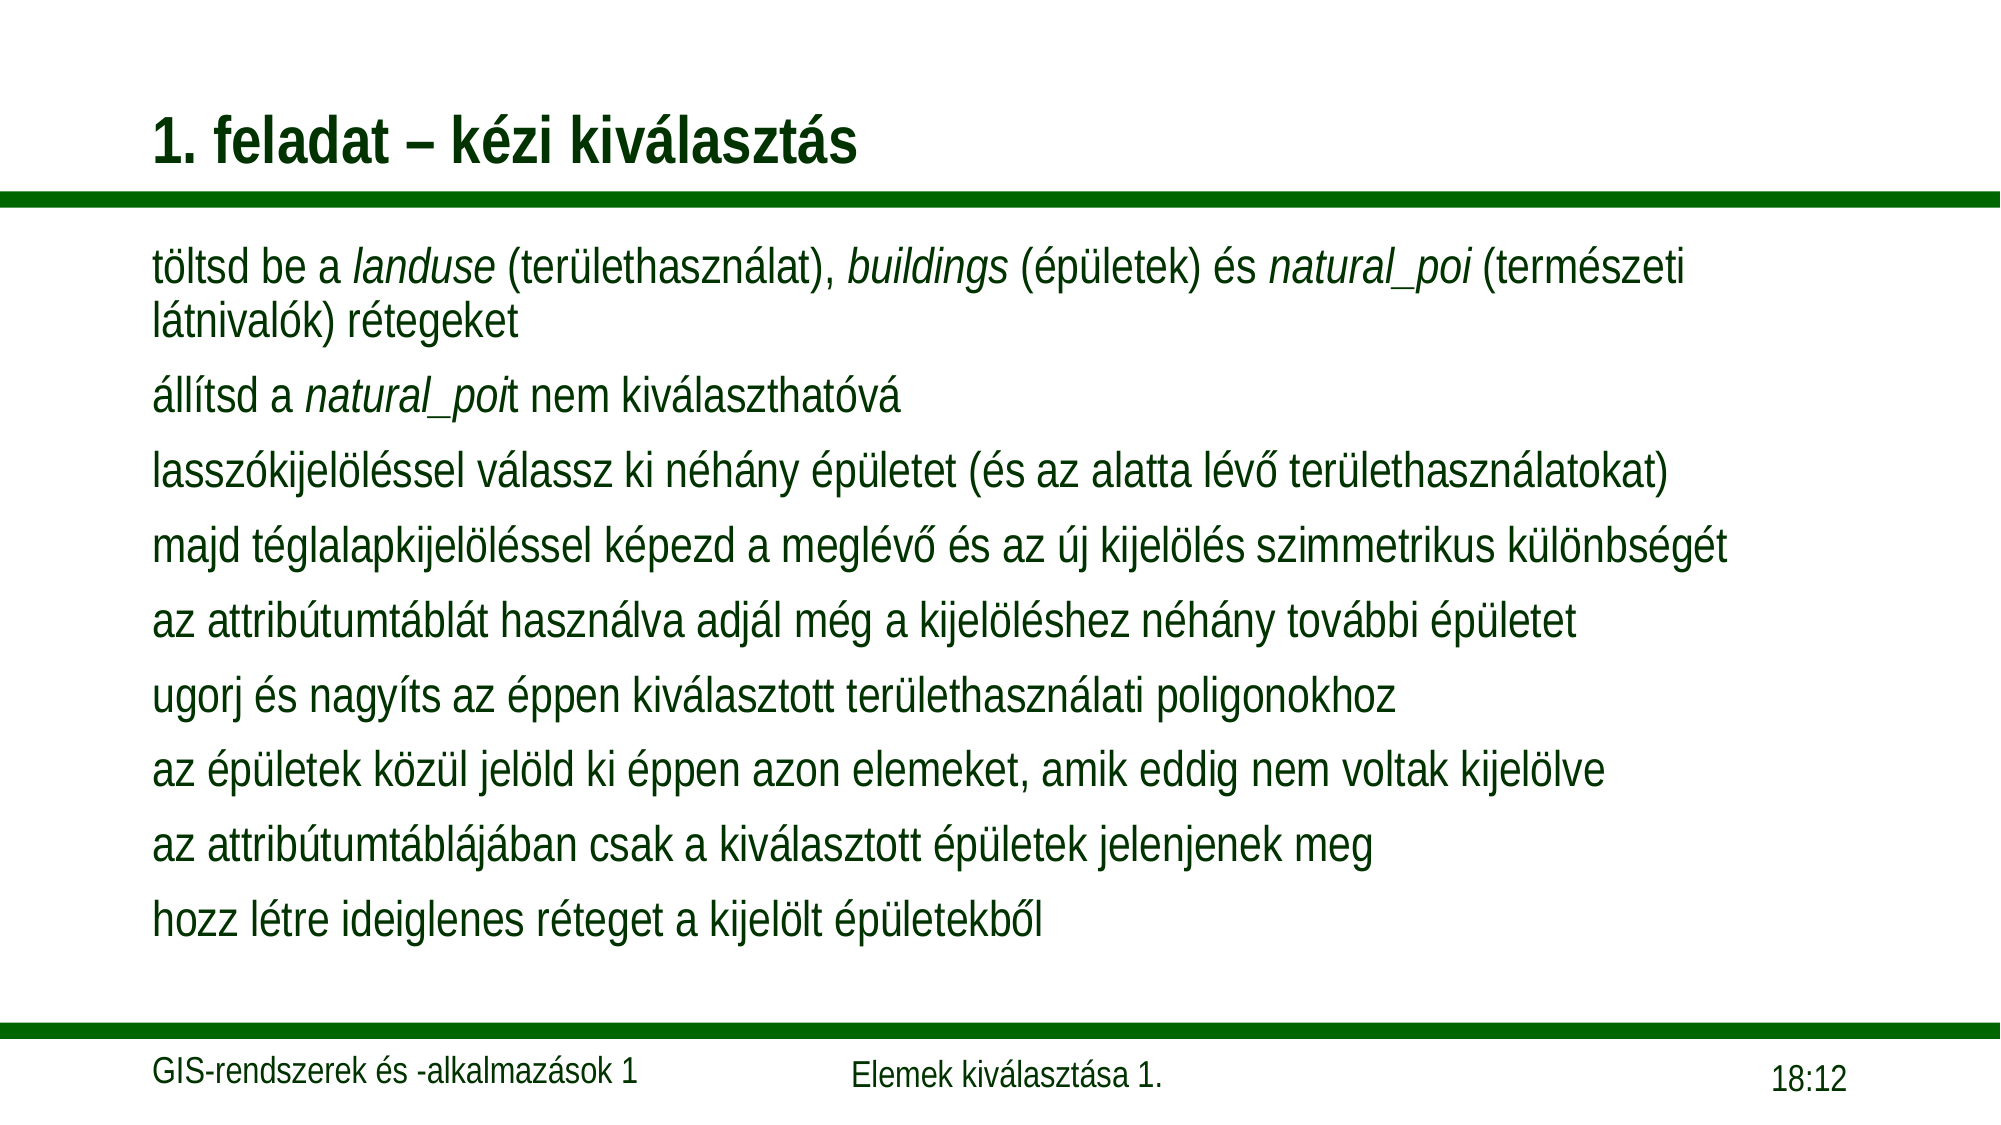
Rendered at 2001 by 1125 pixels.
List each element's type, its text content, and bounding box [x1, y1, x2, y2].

list töltsd be a landuse (területhasználat), buildings (épületek) és natural_poi (természeti látnivalók) rétegeket állítsd a natural_poit nem kiválaszthatóvá lasszókijelöléssel válassz ki néhány épületet (és az alatta lévő területhasználatokat) majd téglalapkijelöléssel képezd a meglévő és az új kijelölés szimmetrikus különbségét az attribútumtáblát használva adjál még a kijelöléshez néhány további épületet ugorj és nagyíts az éppen kiválasztott területhasználati poligonokhoz az épületek közül jelöld ki éppen azon elemeket, amik eddig nem voltak kijelölve az attribútumtáblájában csak a kiválasztott épületek jelenjenek meg hozz létre ideiglenes réteget a kijelölt épületekből [137, 233, 1863, 1014]
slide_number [1390, 1046, 1863, 1106]
title 1. feladat – kézi kiválasztás [137, 28, 1863, 186]
